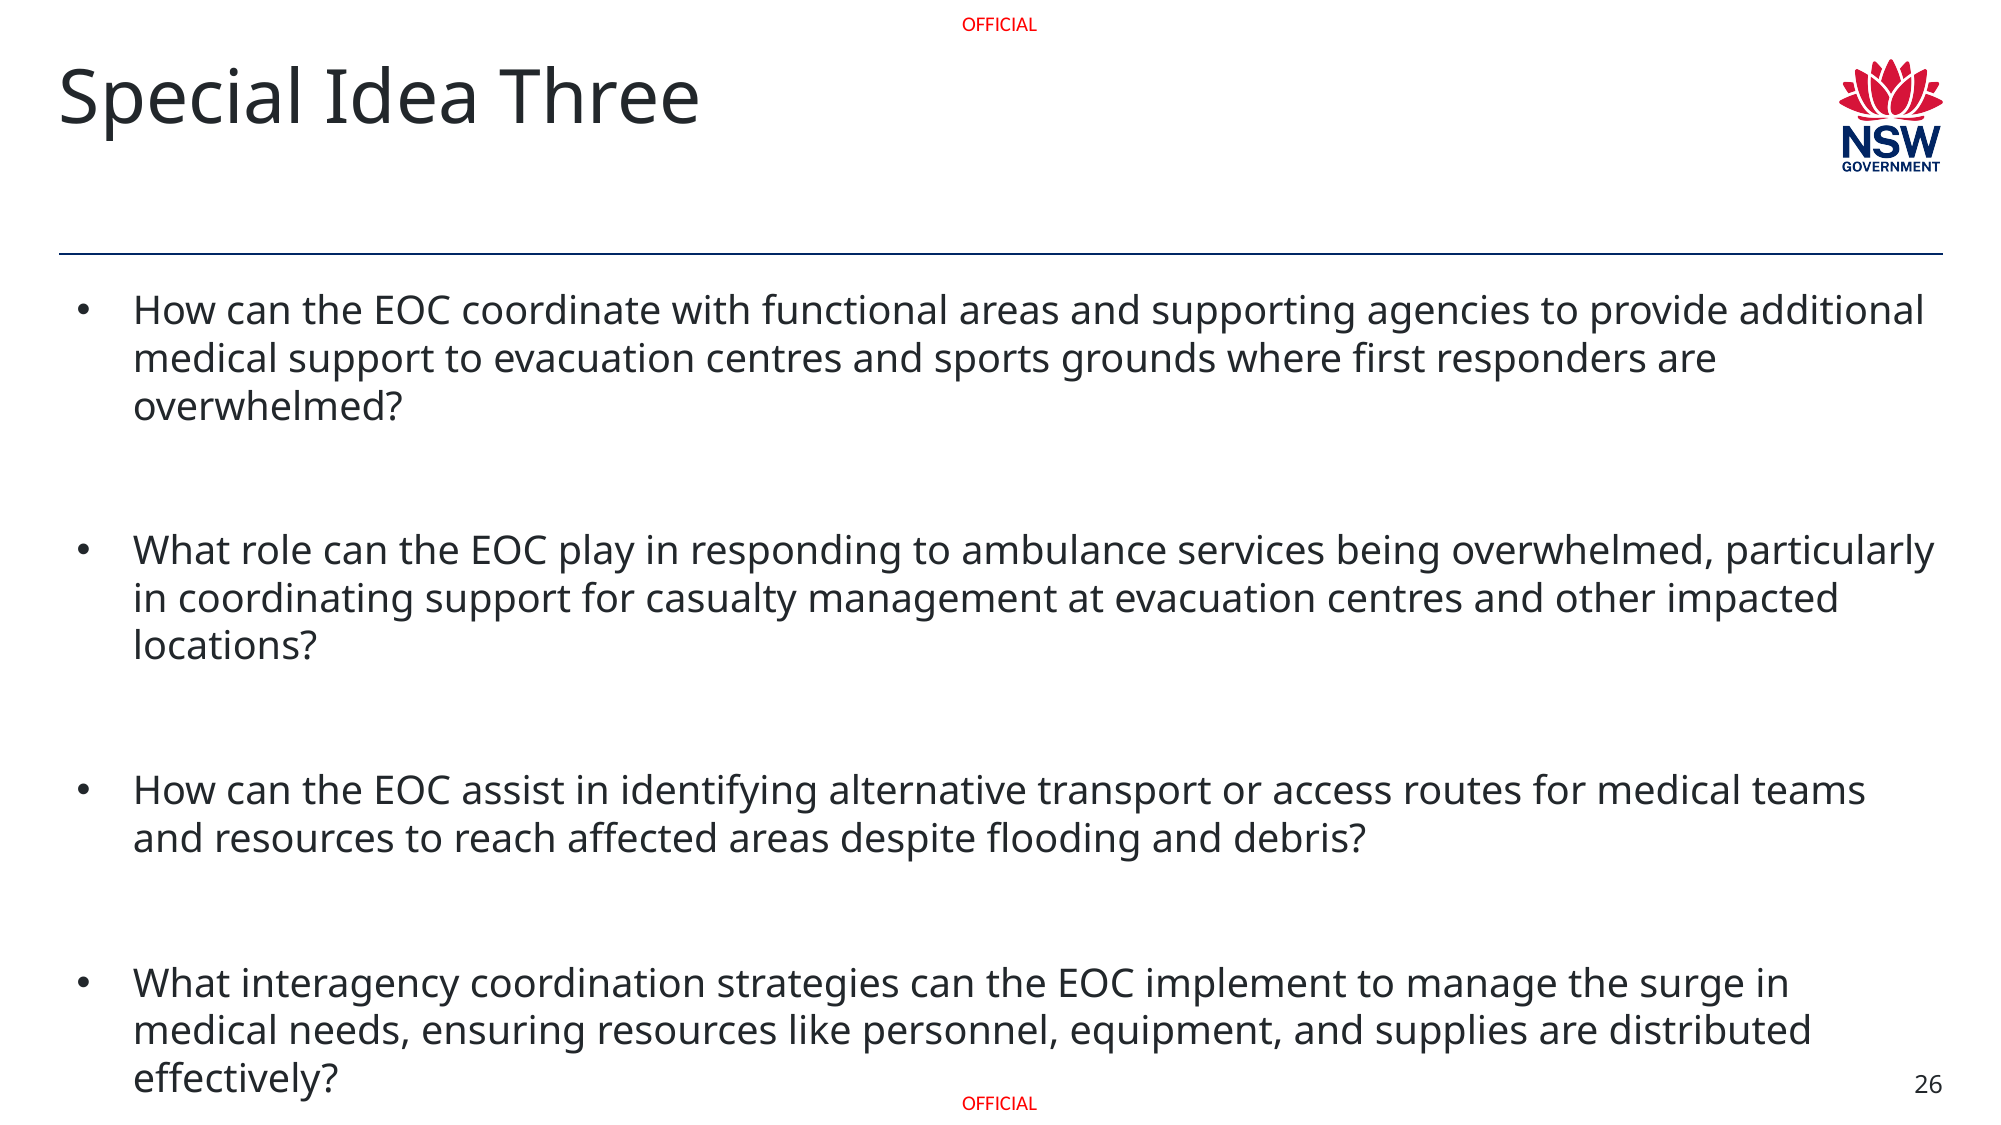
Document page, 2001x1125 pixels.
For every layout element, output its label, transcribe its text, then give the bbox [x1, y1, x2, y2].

list How can the EOC coordinate with functional areas and supporting agencies to provide additional medical support to evacuation centres and sports grounds where first responders are overwhelmed? What role can the EOC play in responding to ambulance services being overwhelmed, particularly in coordinating support for casualty management at evacuation centres and other impacted locations? How can the EOC assist in identifying alternative transport or access routes for medical teams and resources to reach affected areas despite flooding and debris? What interagency coordination strategies can the EOC implement to manage the surge in medical needs, ensuring resources like personnel, equipment, and supplies are distributed effectively? [59, 285, 1943, 433]
picture [1839, 59, 1943, 172]
slide_number 26 [1824, 1068, 1943, 1099]
title Special Idea Three [59, 59, 1713, 225]
